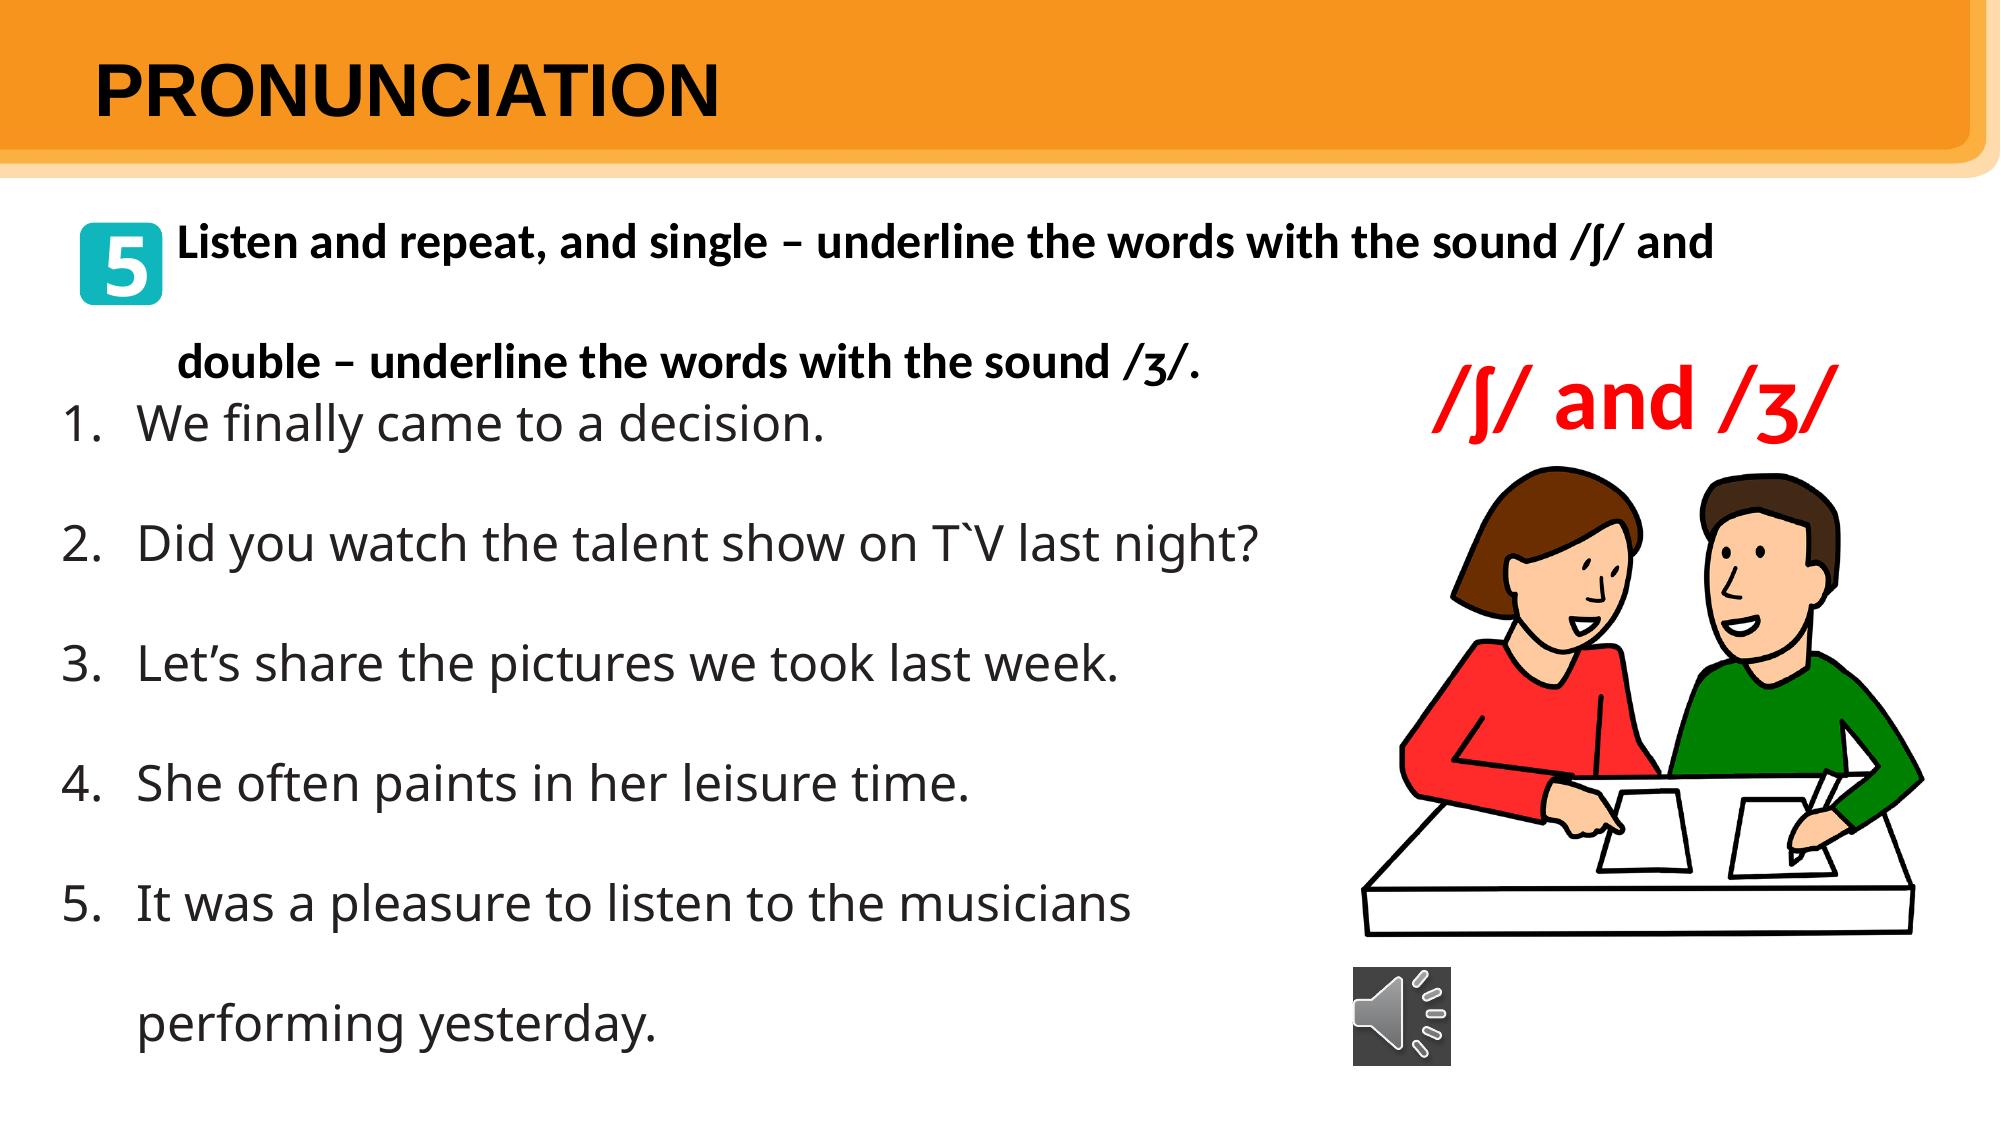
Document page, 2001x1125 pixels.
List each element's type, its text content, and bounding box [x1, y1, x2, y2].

text_box /ʃ/ and /ʒ/ [1417, 330, 1855, 455]
picture [1361, 466, 1928, 940]
text_box 5 [88, 205, 154, 321]
text_box Listen and repeat, and single – underline the words with the sound /ʃ/ and double – underline the words with the sound /ʒ/. [162, 201, 1736, 397]
text_box [154, 222, 164, 305]
picture [0, 0, 2000, 178]
text_box [78, 222, 88, 305]
picture [1351, 966, 1452, 1067]
text_box We finally came to a decision. Did you watch the talent show on T`V last night? Let’s share the pictures we took last week. She often paints in her leisure time. It was a pleasure to listen to the musicians performing yesterday. [46, 324, 1393, 1059]
